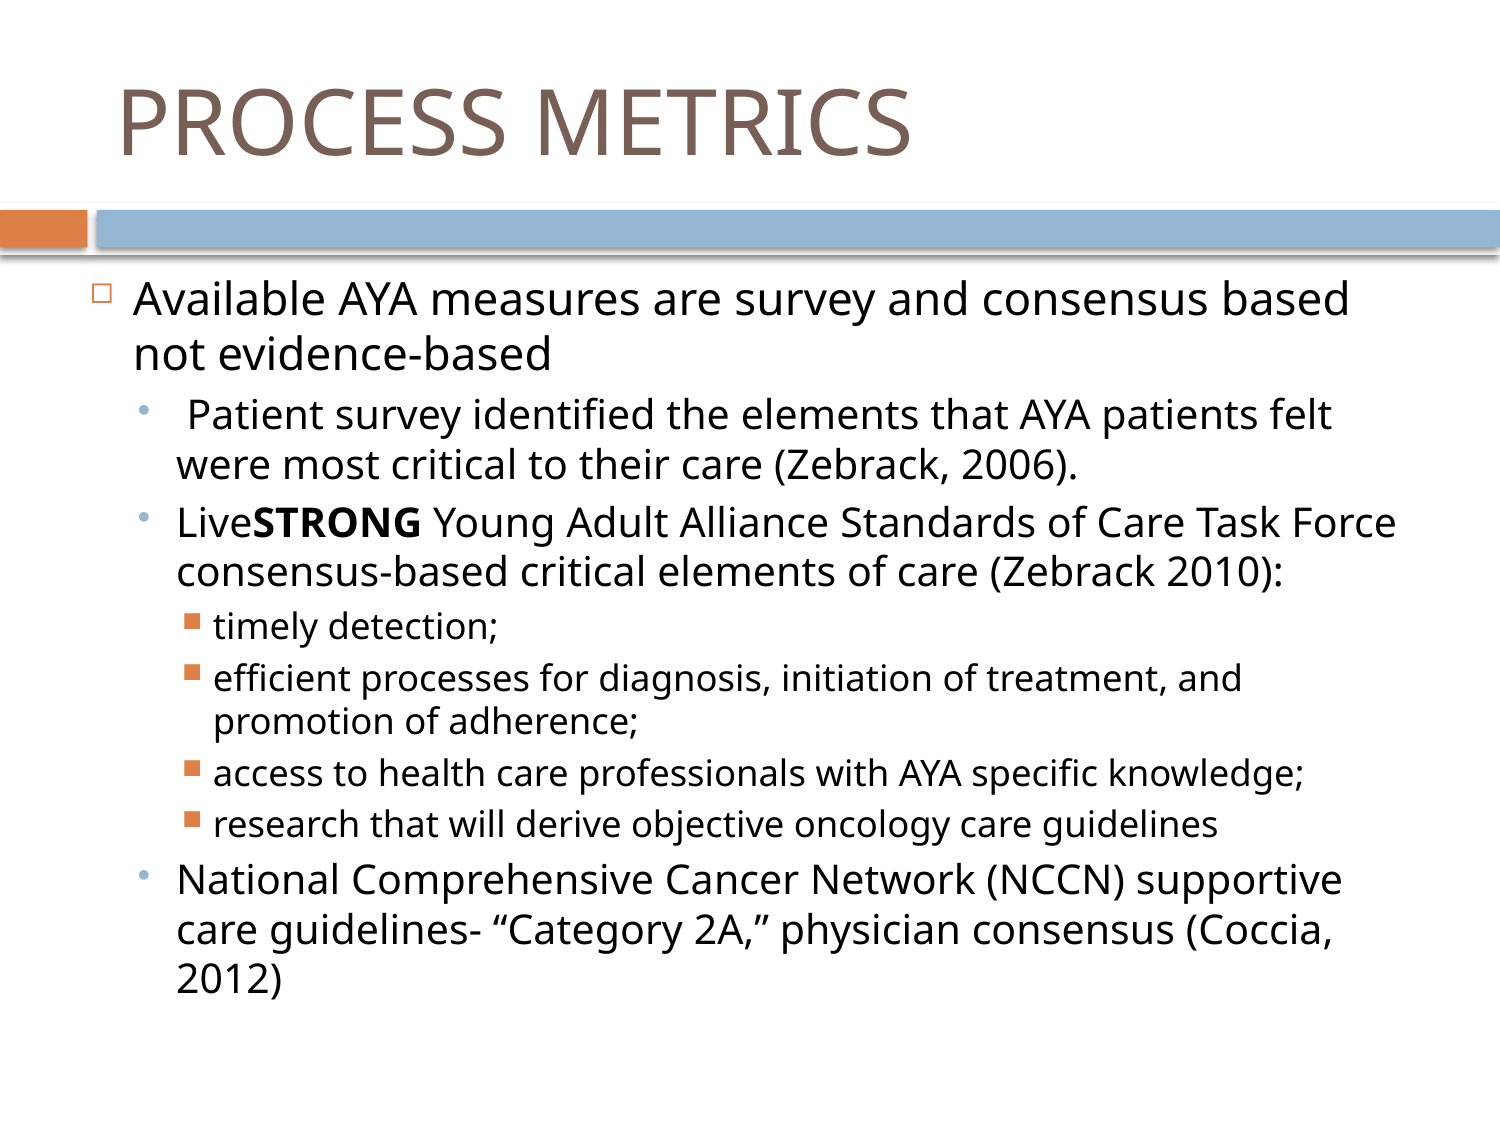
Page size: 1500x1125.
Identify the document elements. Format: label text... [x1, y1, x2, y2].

list Available AYA measures are survey and consensus based not evidence-based Patient survey identified the elements that AYA patients felt were most critical to their care (Zebrack, 2006). LiveSTRONG Young Adult Alliance Standards of Care Task Force consensus-based critical elements of care (Zebrack 2010): timely detection; efficient processes for diagnosis, initiation of treatment, and promotion of adherence; access to health care professionals with AYA specific knowledge; research that will derive objective oncology care guidelines National Comprehensive Cancer Network (NCCN) supportive care guidelines- “Category 2A,” physician consensus (Coccia, 2012) [75, 262, 1425, 1066]
title PROCESS METRICS [100, 37, 1438, 200]
